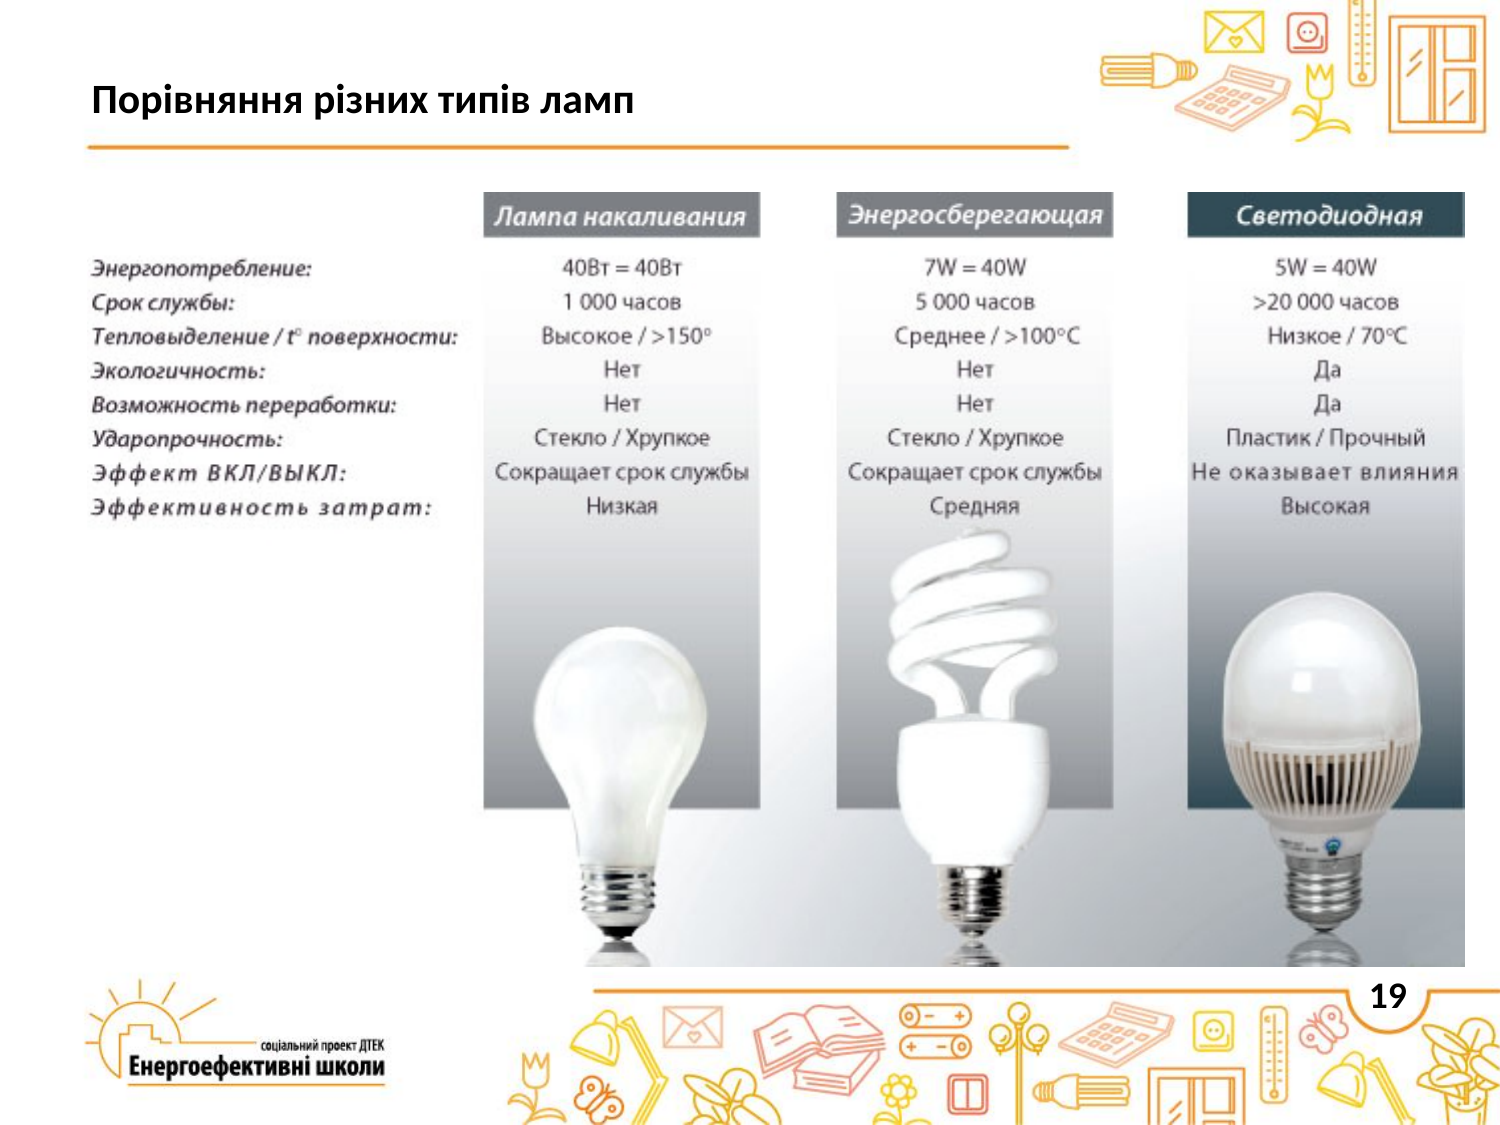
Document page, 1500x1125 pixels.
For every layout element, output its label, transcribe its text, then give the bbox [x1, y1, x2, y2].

title Порівняння різних типів ламп [76, 0, 1069, 186]
slide_number 19 [1340, 974, 1436, 1035]
picture [0, 0, 1500, 1125]
